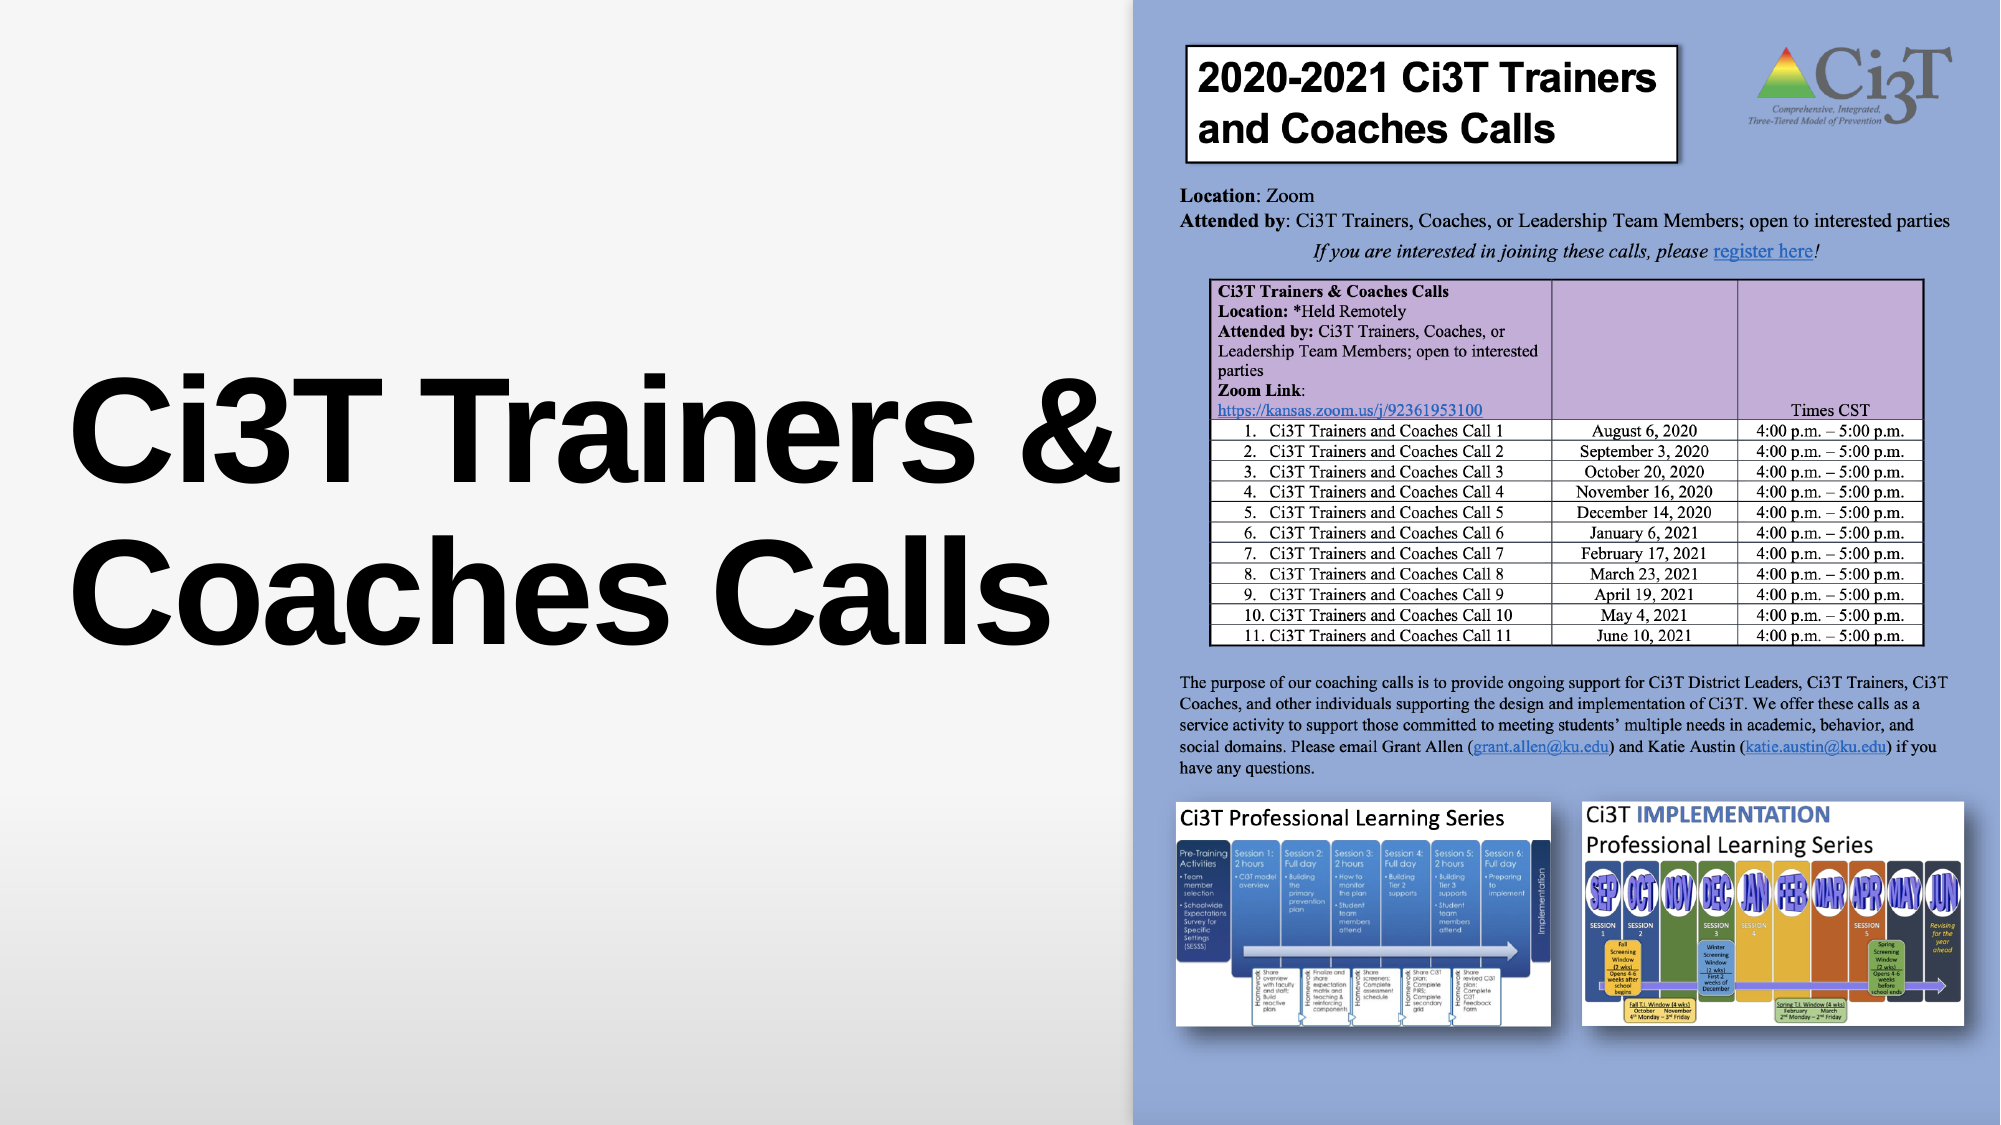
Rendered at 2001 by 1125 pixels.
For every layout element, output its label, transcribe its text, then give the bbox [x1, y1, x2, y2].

picture [1133, 0, 2000, 1125]
title Ci3T Trainers & Coaches Calls [52, 234, 1133, 795]
